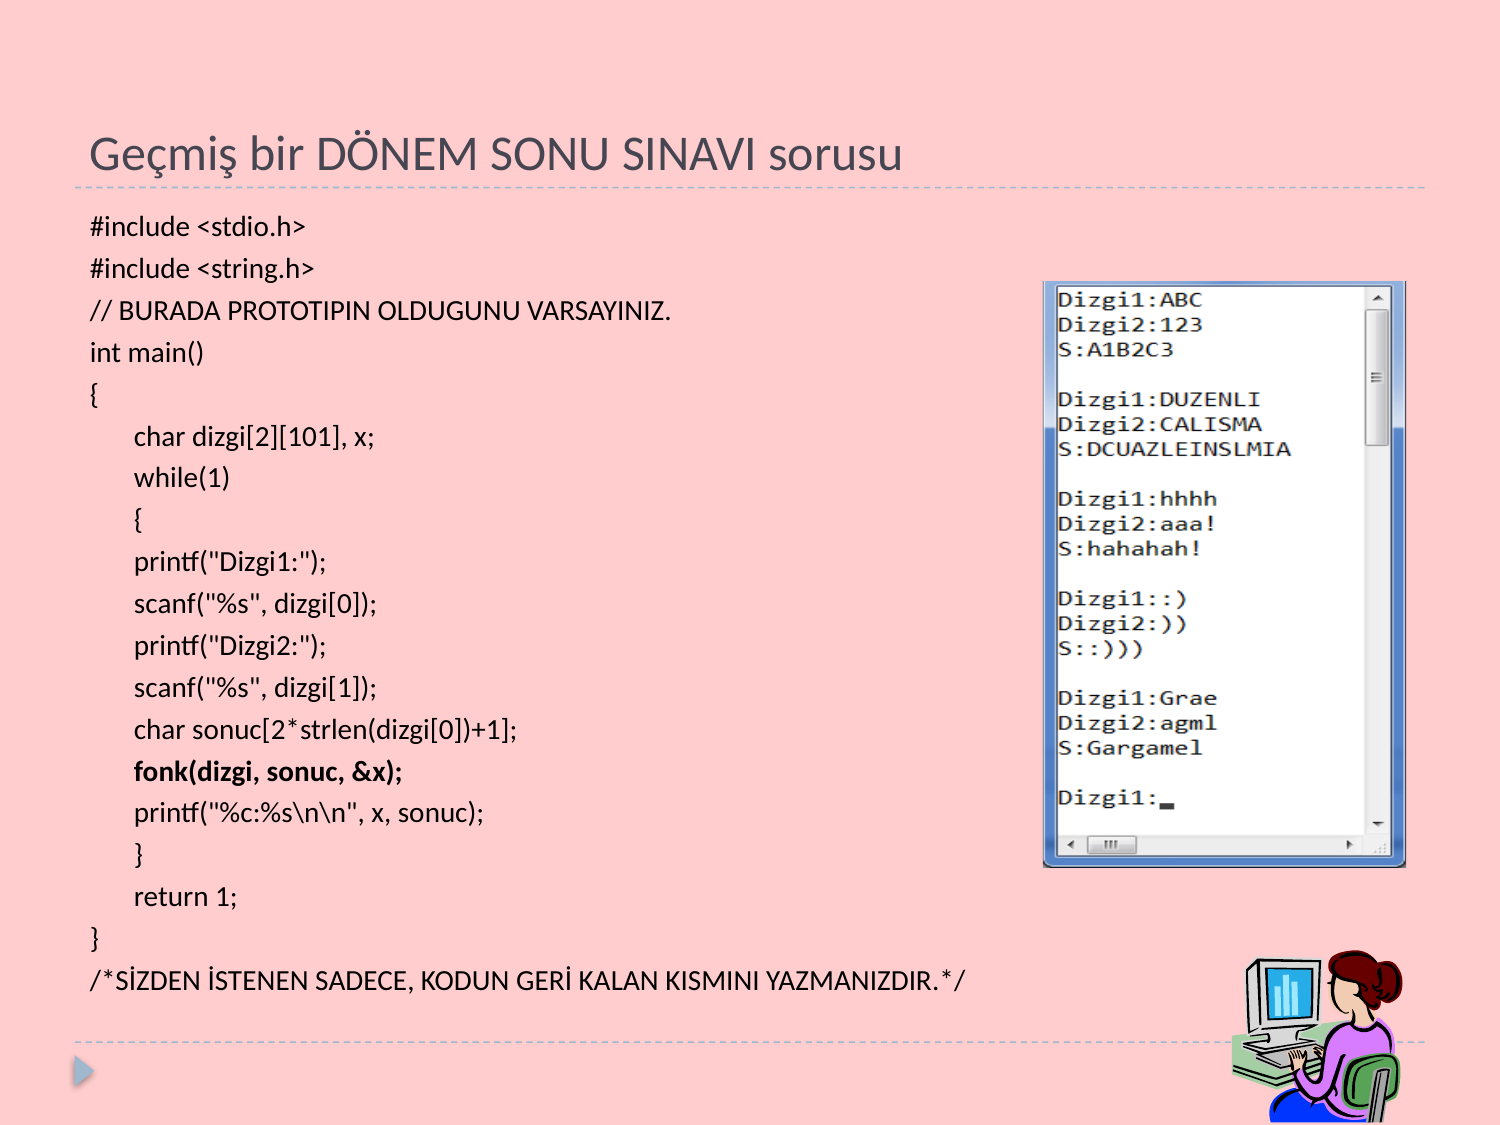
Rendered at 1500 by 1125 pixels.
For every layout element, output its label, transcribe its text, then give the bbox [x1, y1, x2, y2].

picture [1042, 280, 1407, 868]
picture [1230, 948, 1403, 1125]
list #include <stdio.h> #include <string.h> // BURADA PROTOTIPIN OLDUGUNU VARSAYINIZ. int main() { char dizgi[2][101], x; while(1) { printf("Dizgi1:"); scanf("%s", dizgi[0]); printf("Dizgi2:"); scanf("%s", dizgi[1]); char sonuc[2*strlen(dizgi[0])+1]; fonk(dizgi, sonuc, &x); printf("%c:%s\n\n", x, sonuc); } return 1; } /*SİZDEN İSTENEN SADECE, KODUN GERİ KALAN KISMINI YAZMANIZDIR.*/ [75, 200, 1425, 1010]
title Geçmiş bir DÖNEM SONU SINAVI sorusu [75, 24, 1425, 188]
